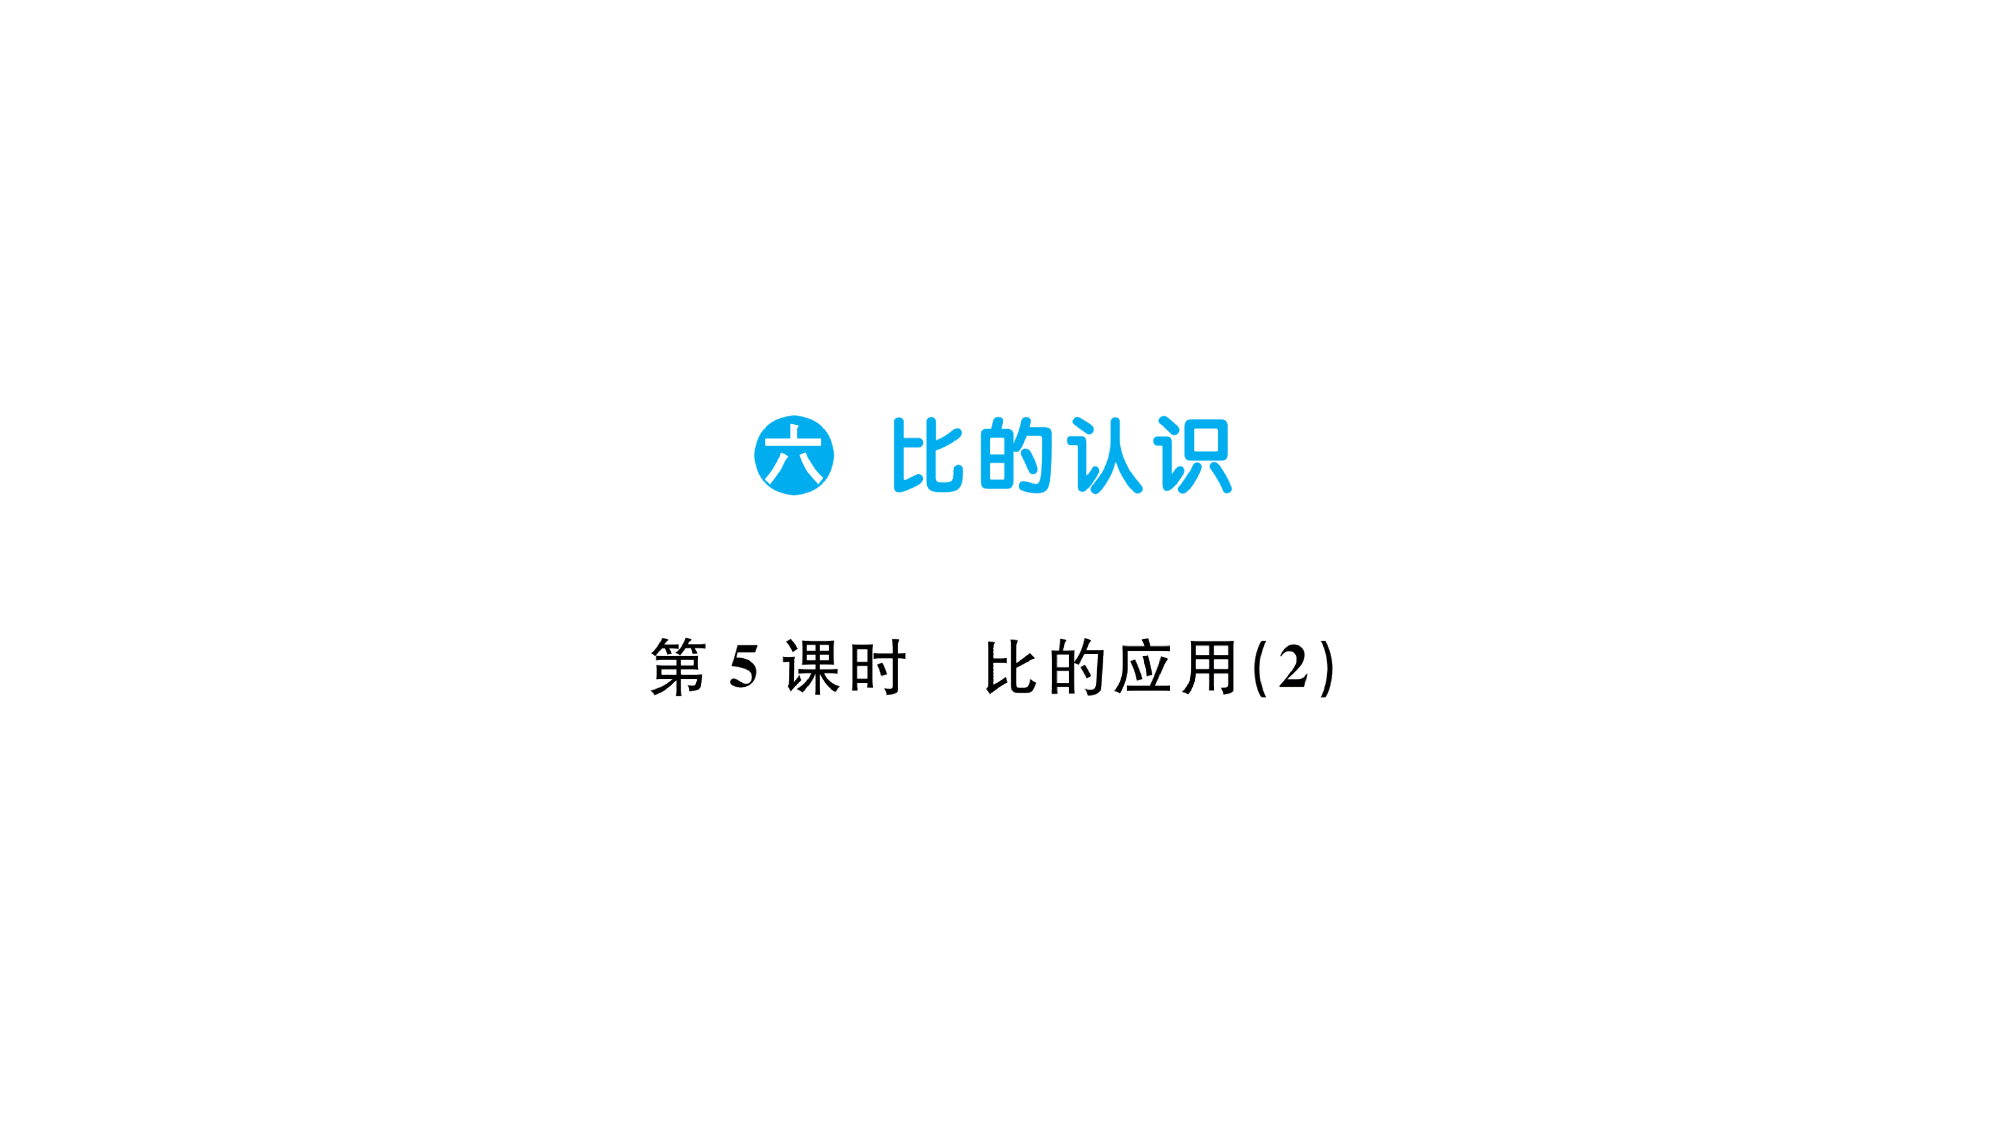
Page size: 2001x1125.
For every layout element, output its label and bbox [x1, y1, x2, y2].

picture [646, 602, 1354, 717]
picture [750, 400, 1250, 513]
